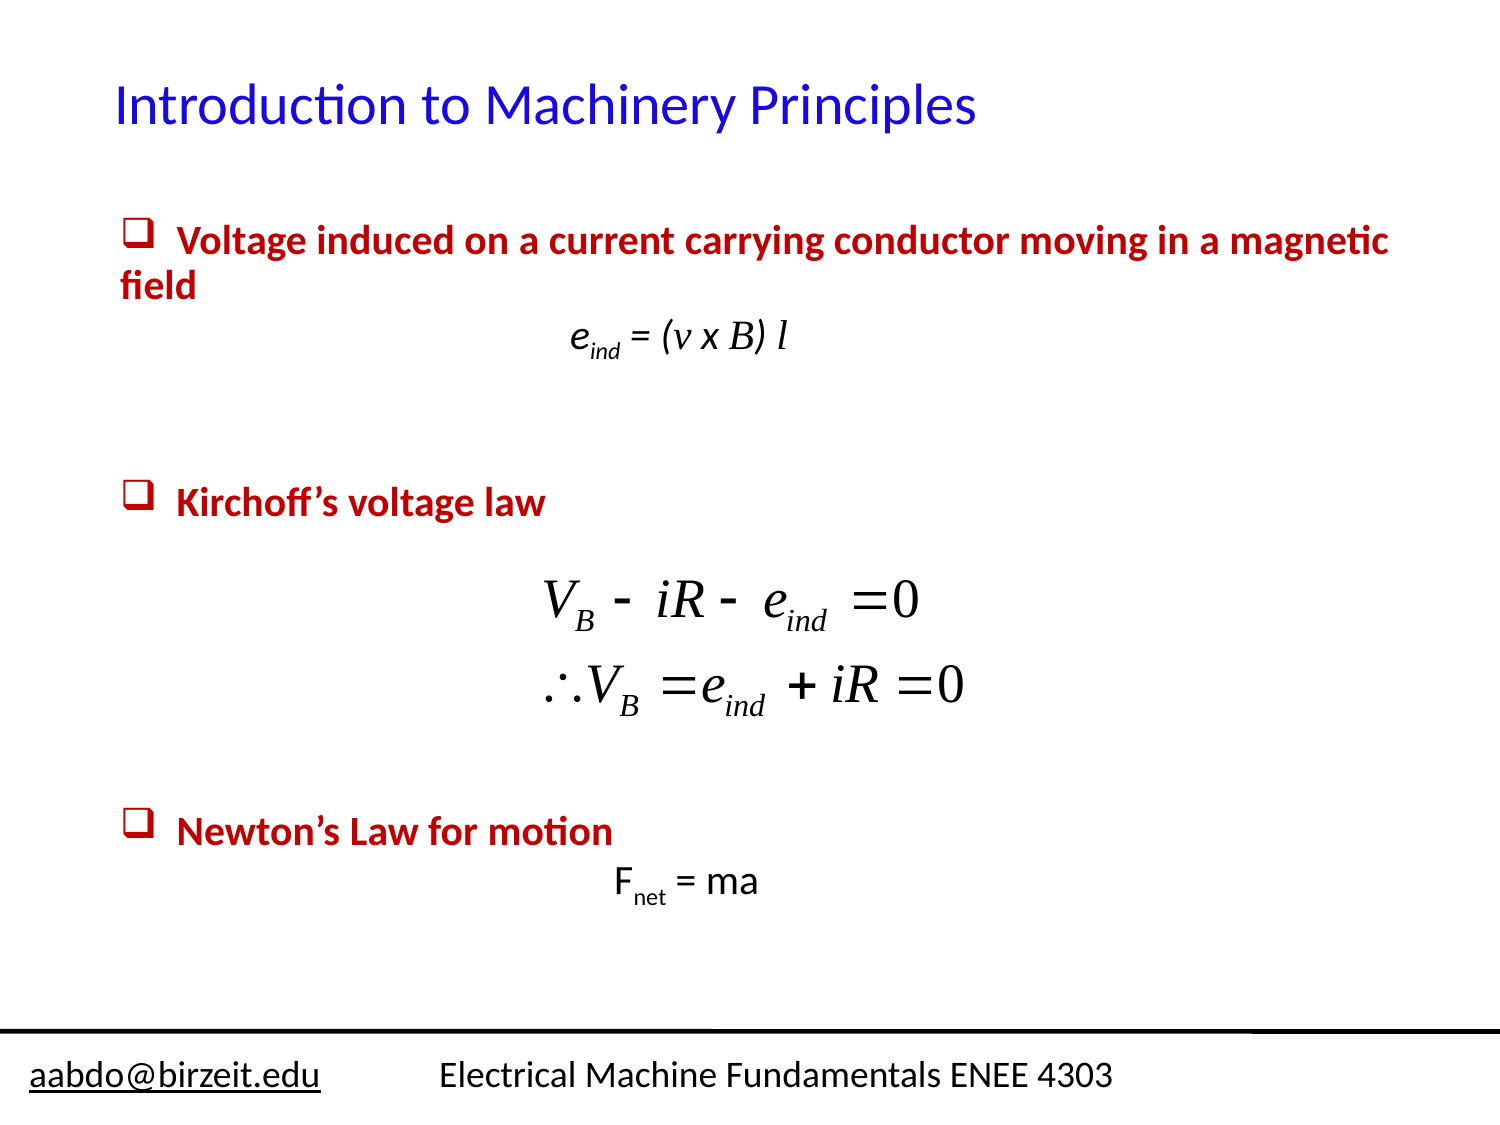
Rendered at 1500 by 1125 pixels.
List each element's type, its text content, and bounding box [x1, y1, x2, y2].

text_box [538, 562, 975, 730]
text_box aabdo@birzeit.edu Electrical Machine Fundamentals ENEE 4303 [14, 1042, 1138, 1103]
text_box Voltage induced on a current carrying conductor moving in a magnetic field eind = (v x B) l Kirchoff’s voltage law Newton’s Law for motion Fnet = ma [105, 210, 1407, 913]
text_box Introduction to Machinery Principles [99, 58, 1006, 144]
